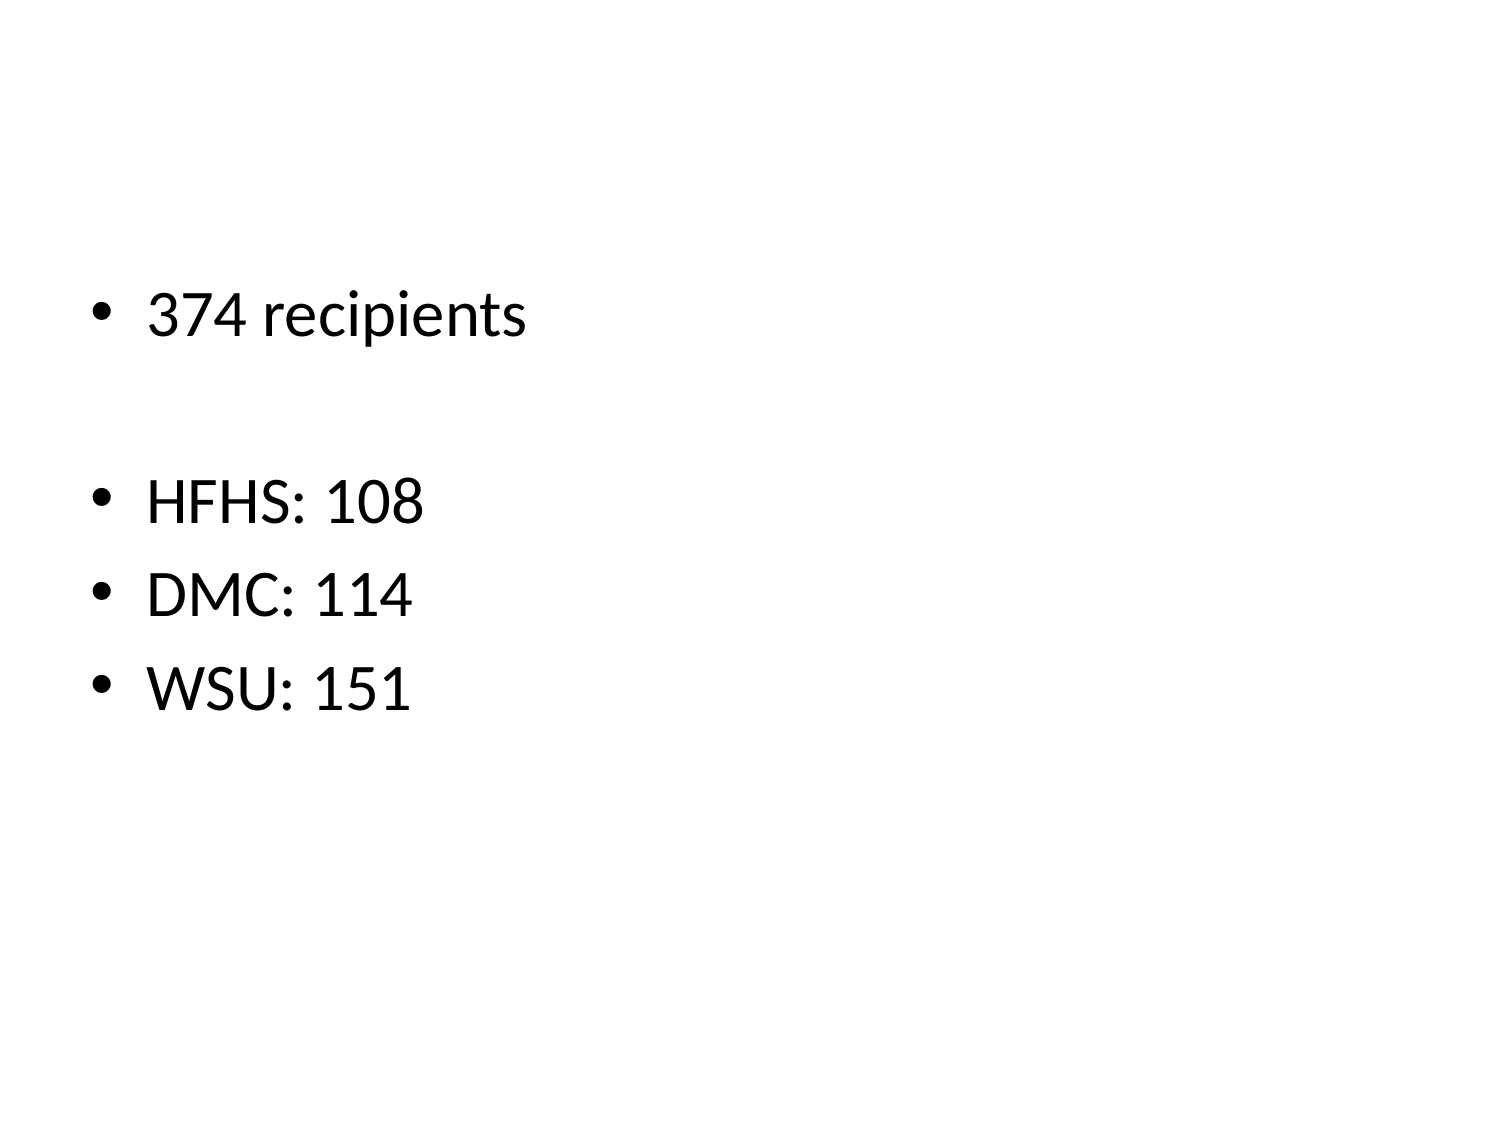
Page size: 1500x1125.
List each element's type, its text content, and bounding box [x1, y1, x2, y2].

list 374 recipients HFHS: 108 DMC: 114 WSU: 151 [75, 262, 1425, 1005]
